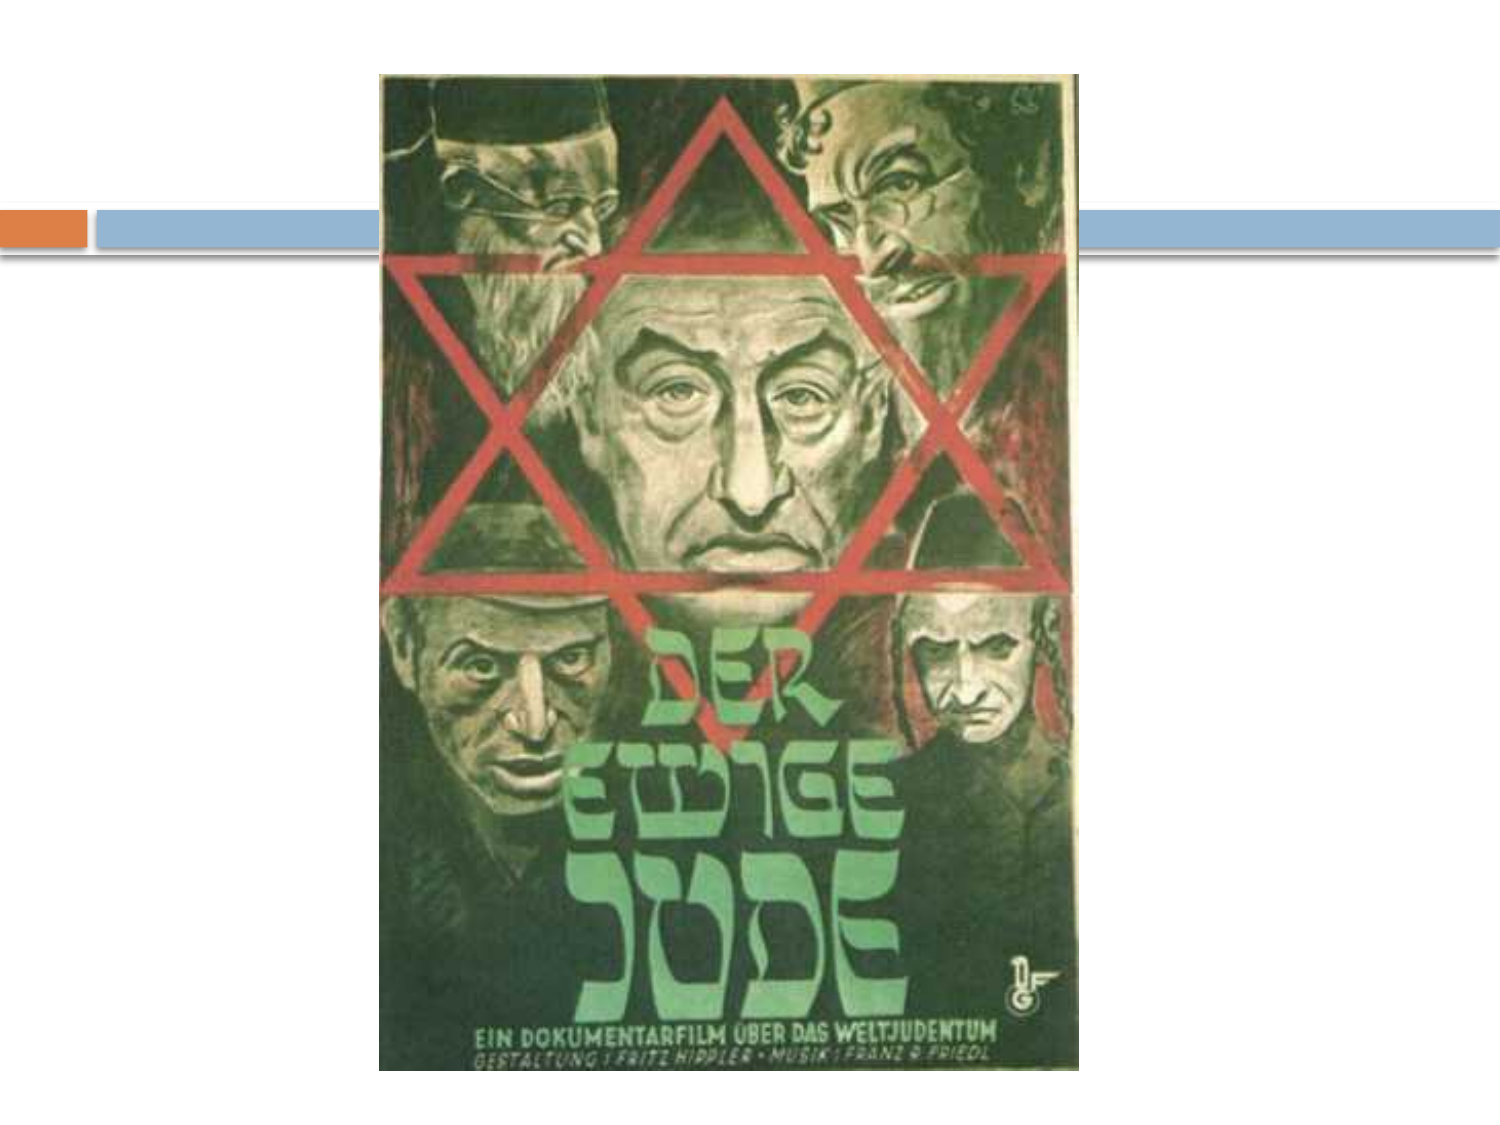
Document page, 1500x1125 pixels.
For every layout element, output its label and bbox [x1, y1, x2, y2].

picture [379, 74, 1079, 1071]
